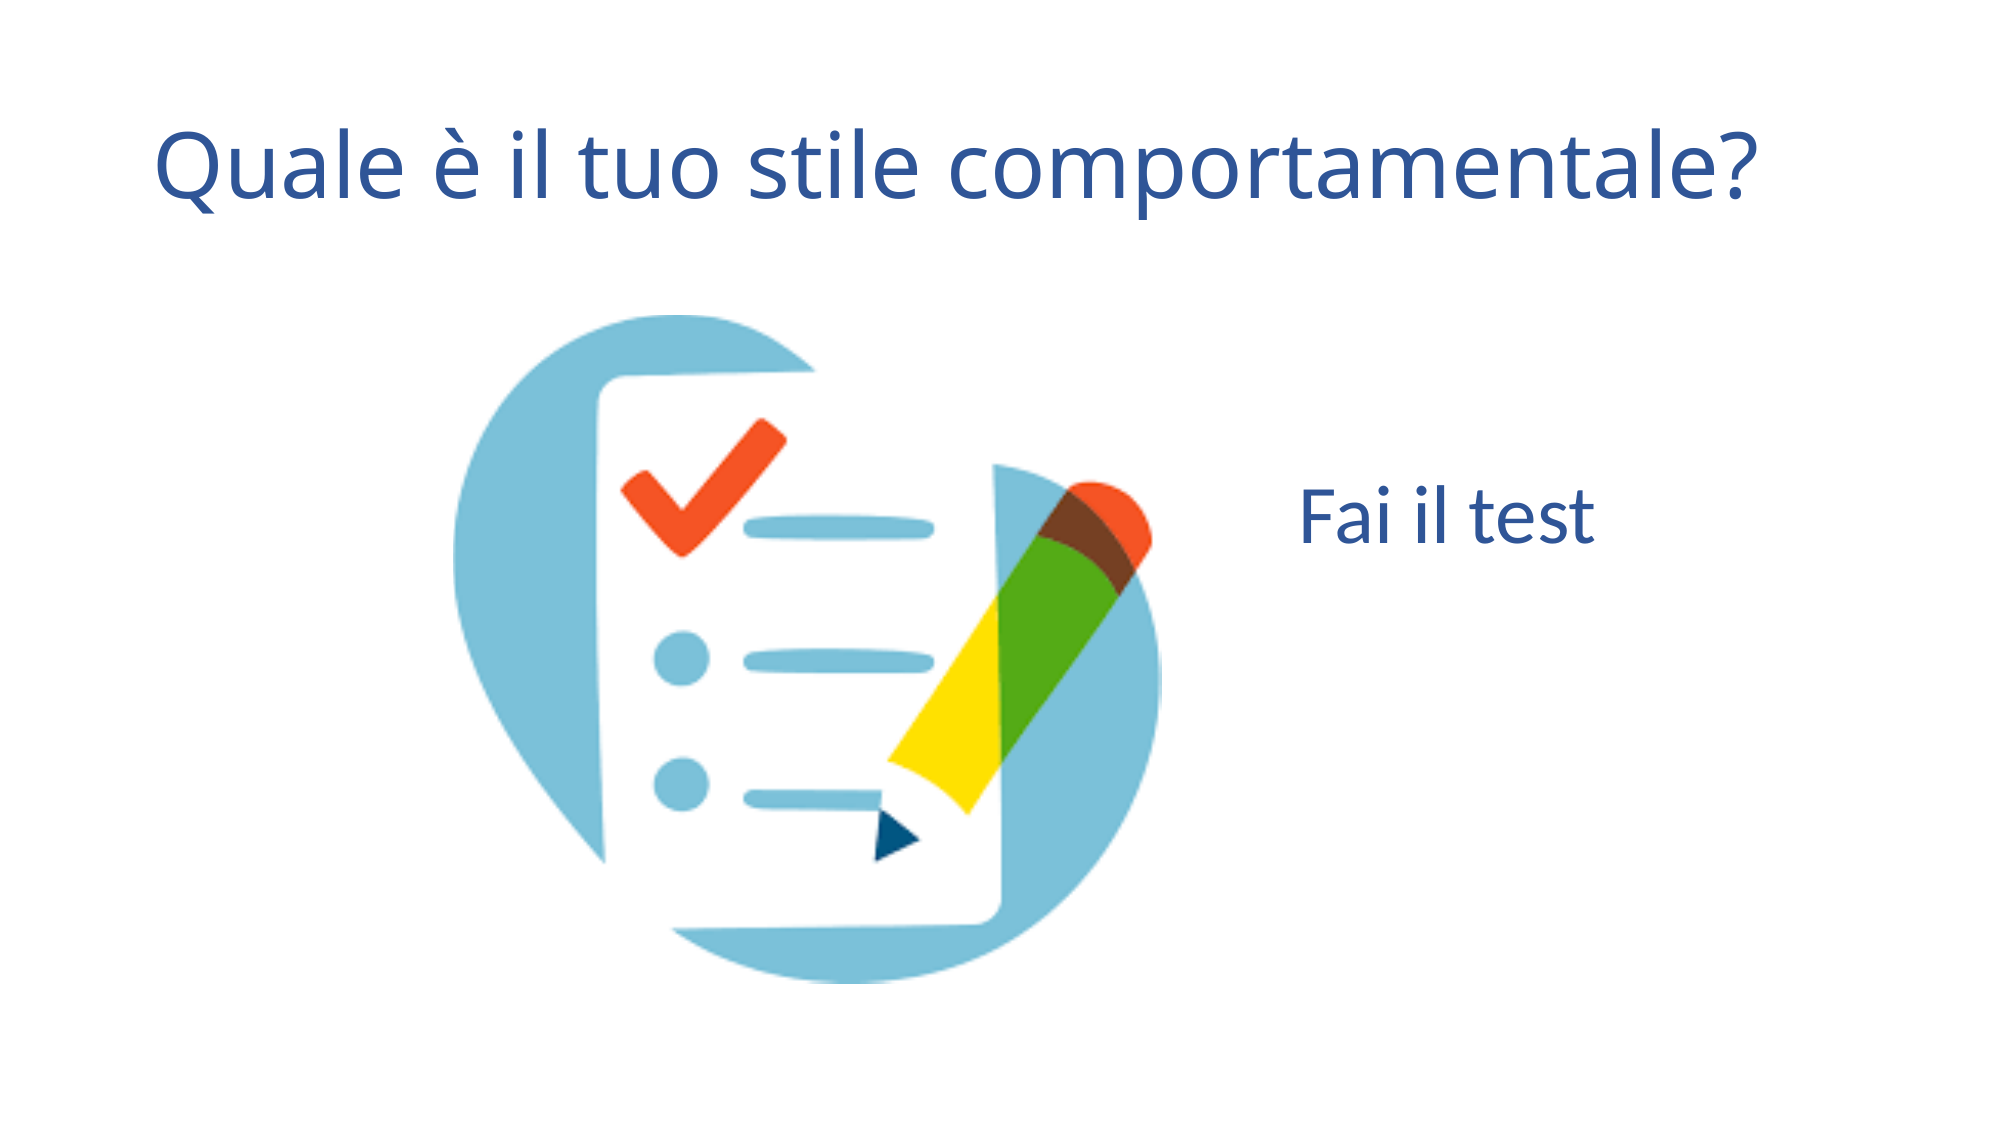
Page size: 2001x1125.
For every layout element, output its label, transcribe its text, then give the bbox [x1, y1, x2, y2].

title Quale è il tuo stile comportamentale? [137, 59, 1863, 278]
text_box Fai il test [1283, 452, 1778, 568]
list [453, 315, 1162, 984]
